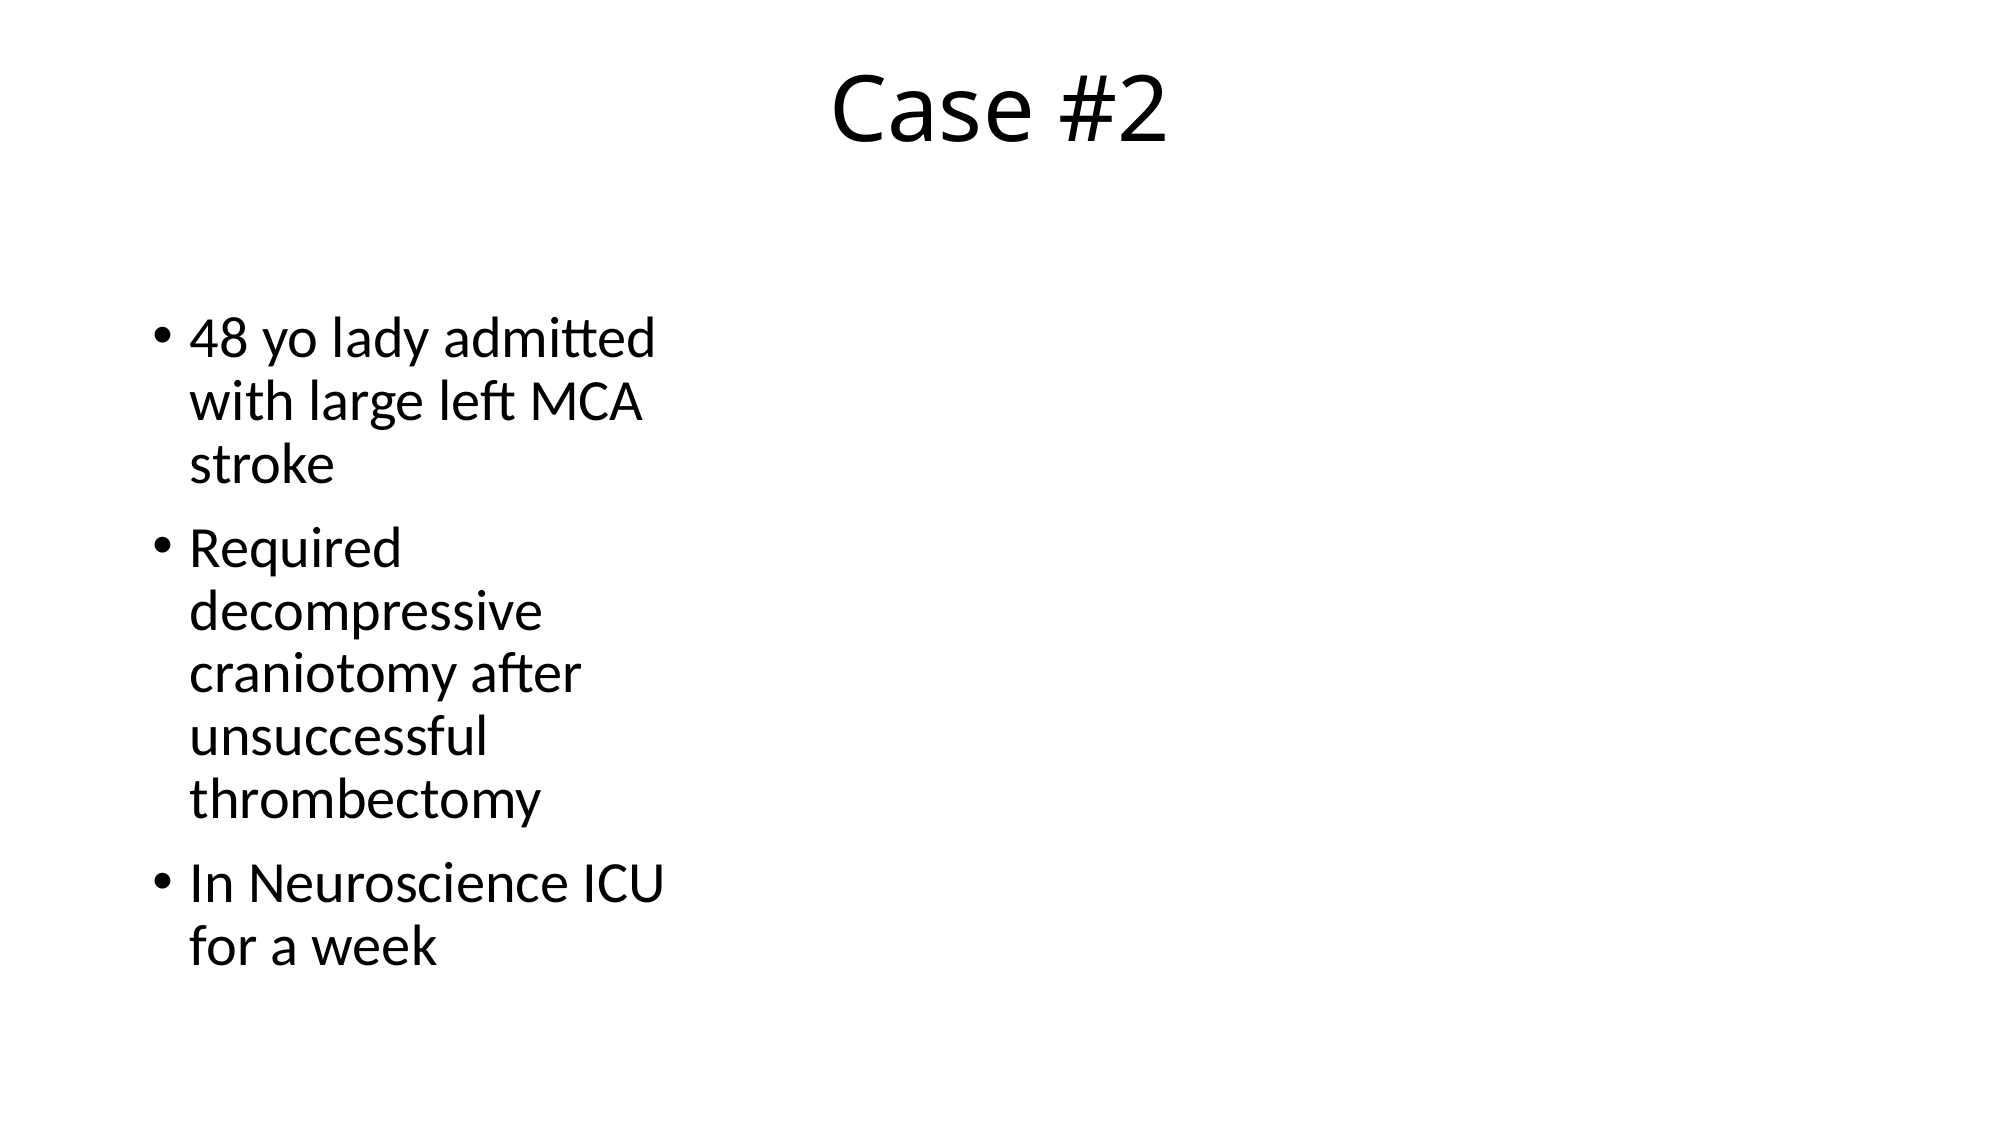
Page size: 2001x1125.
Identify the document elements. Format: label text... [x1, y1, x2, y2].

title Case #2 [137, 3, 1863, 221]
list 48 yo lady admitted with large left MCA stroke Required decompressive craniotomy after unsuccessful thrombectomy In Neuroscience ICU for a week [137, 299, 739, 1014]
